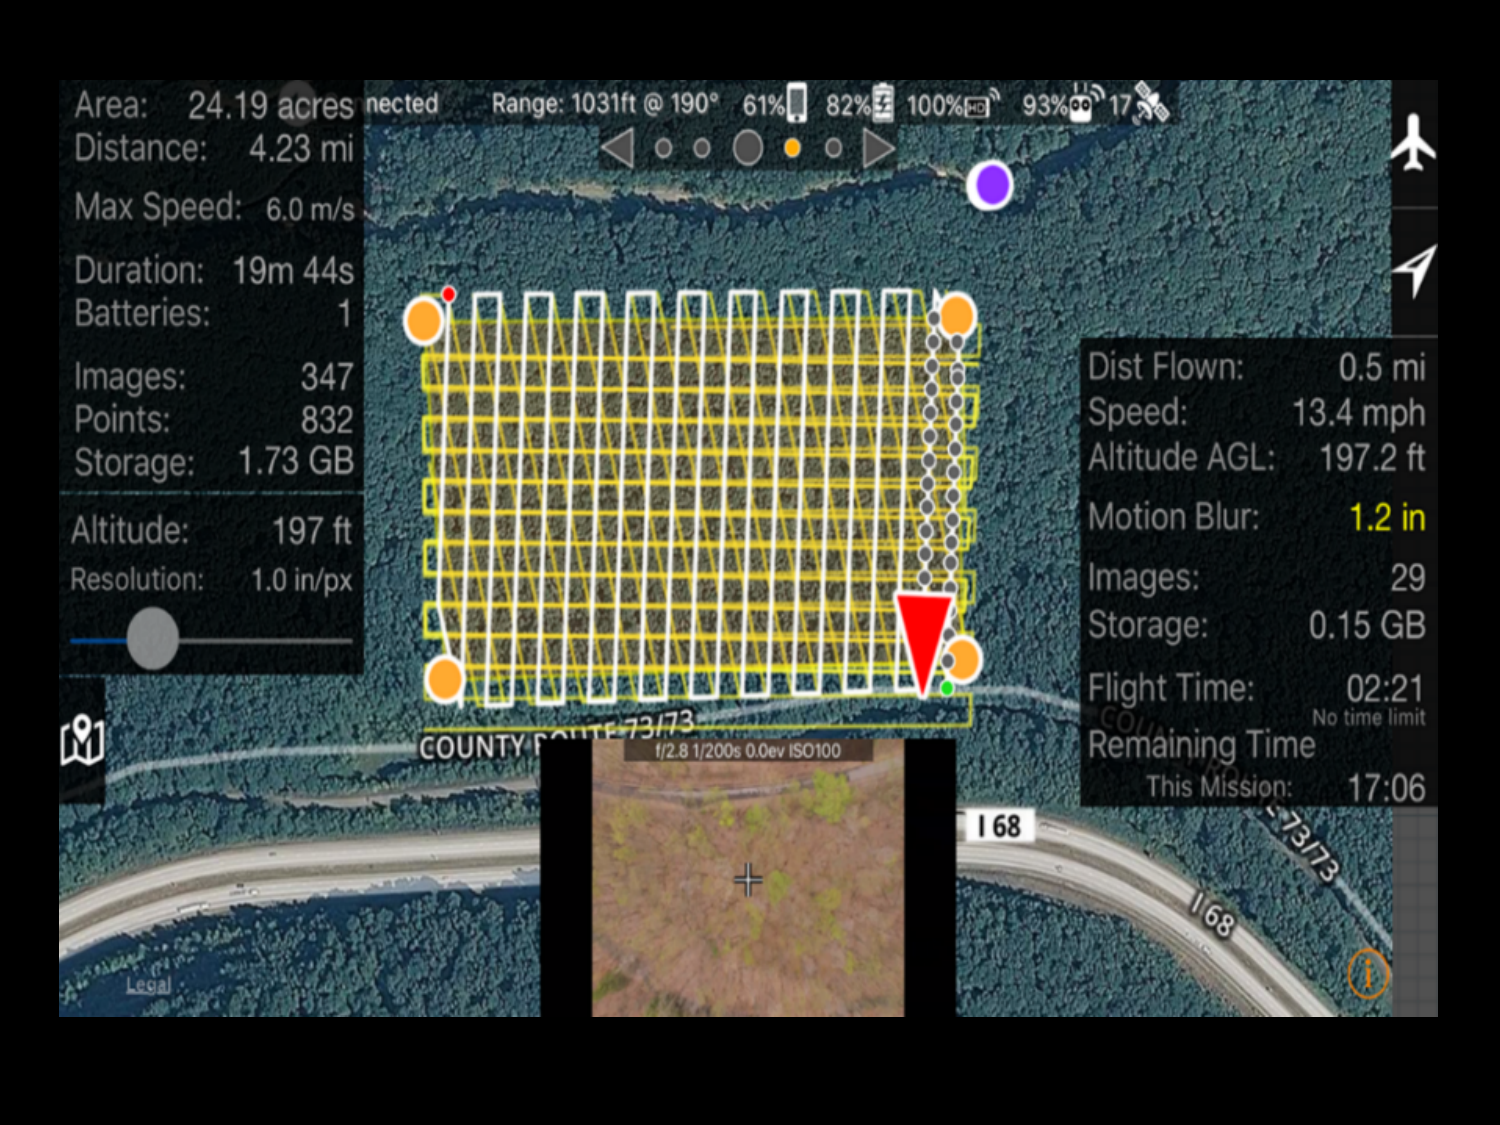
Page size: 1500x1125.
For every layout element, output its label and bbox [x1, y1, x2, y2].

picture [59, 80, 1438, 1017]
